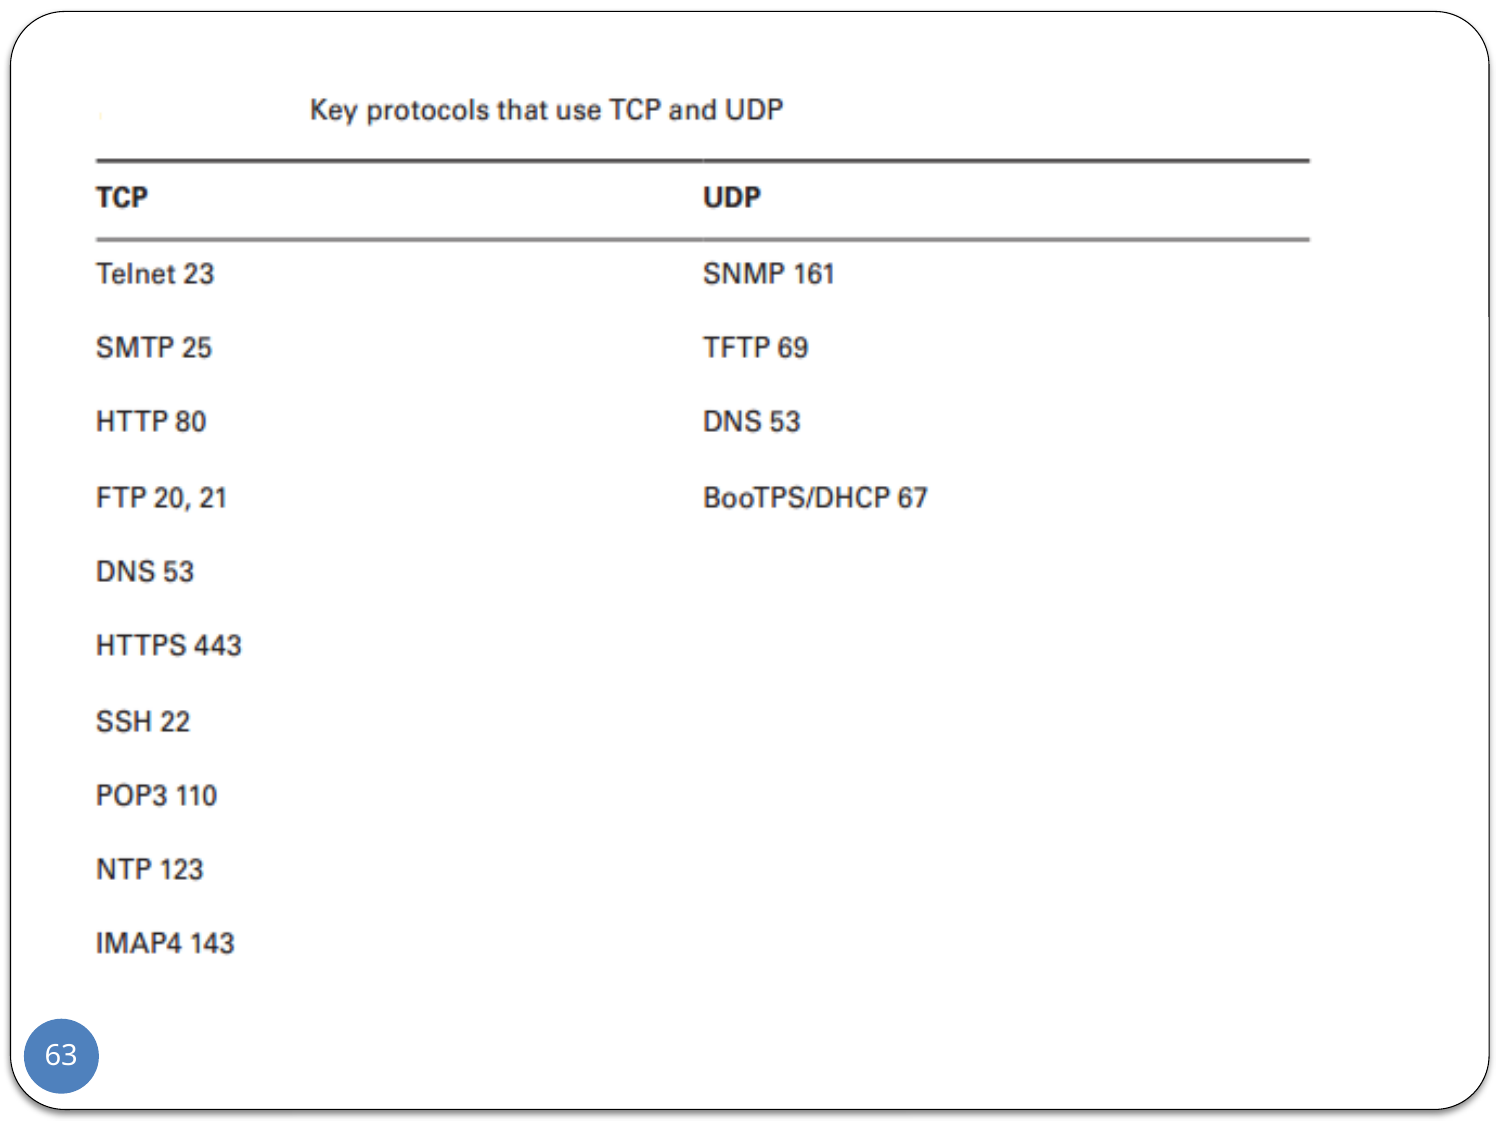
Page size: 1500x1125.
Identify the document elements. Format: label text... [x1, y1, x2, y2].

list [87, 74, 1388, 963]
slide_number 63 [23, 1018, 99, 1094]
